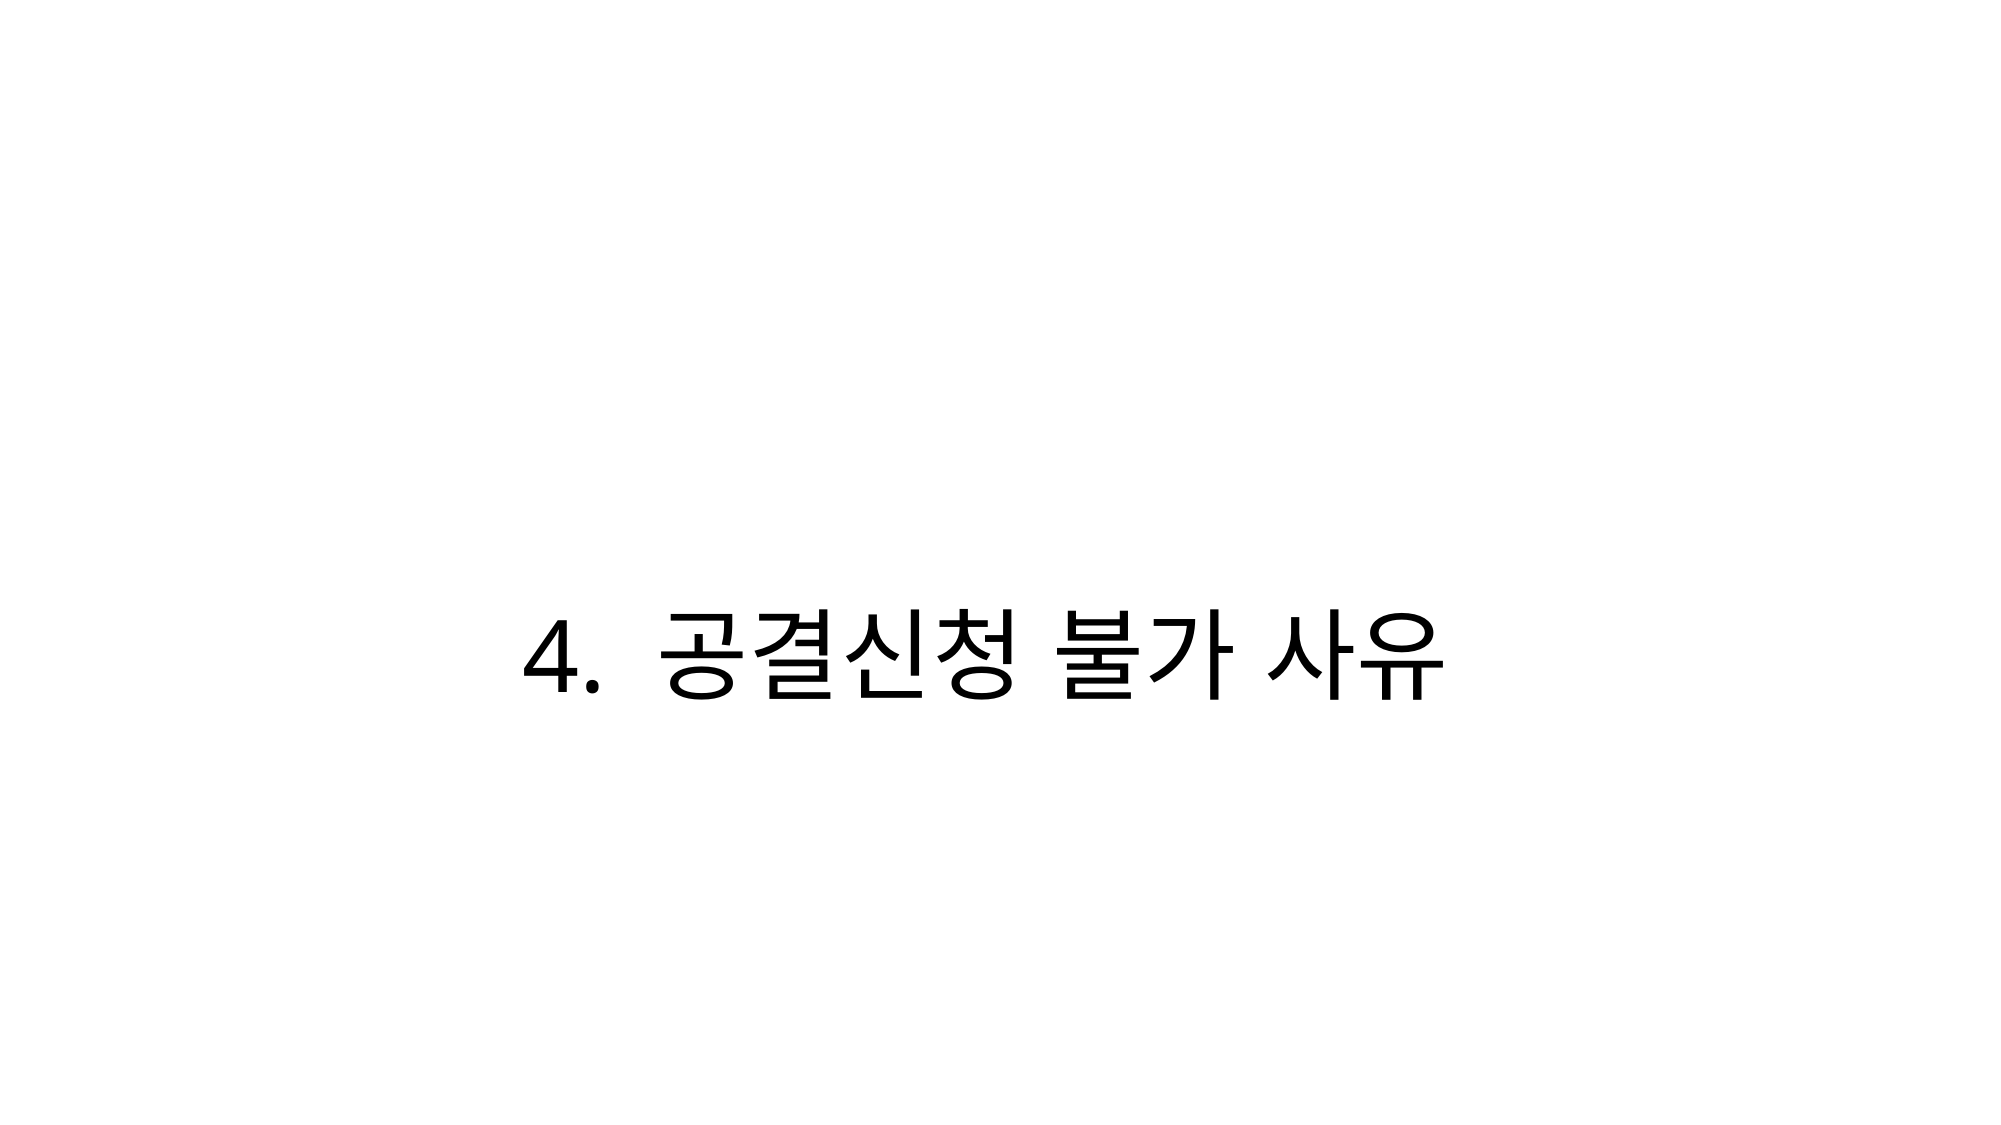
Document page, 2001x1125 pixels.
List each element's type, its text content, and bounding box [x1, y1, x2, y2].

title 4. 공결신청 불가 사유 [327, 208, 1644, 722]
